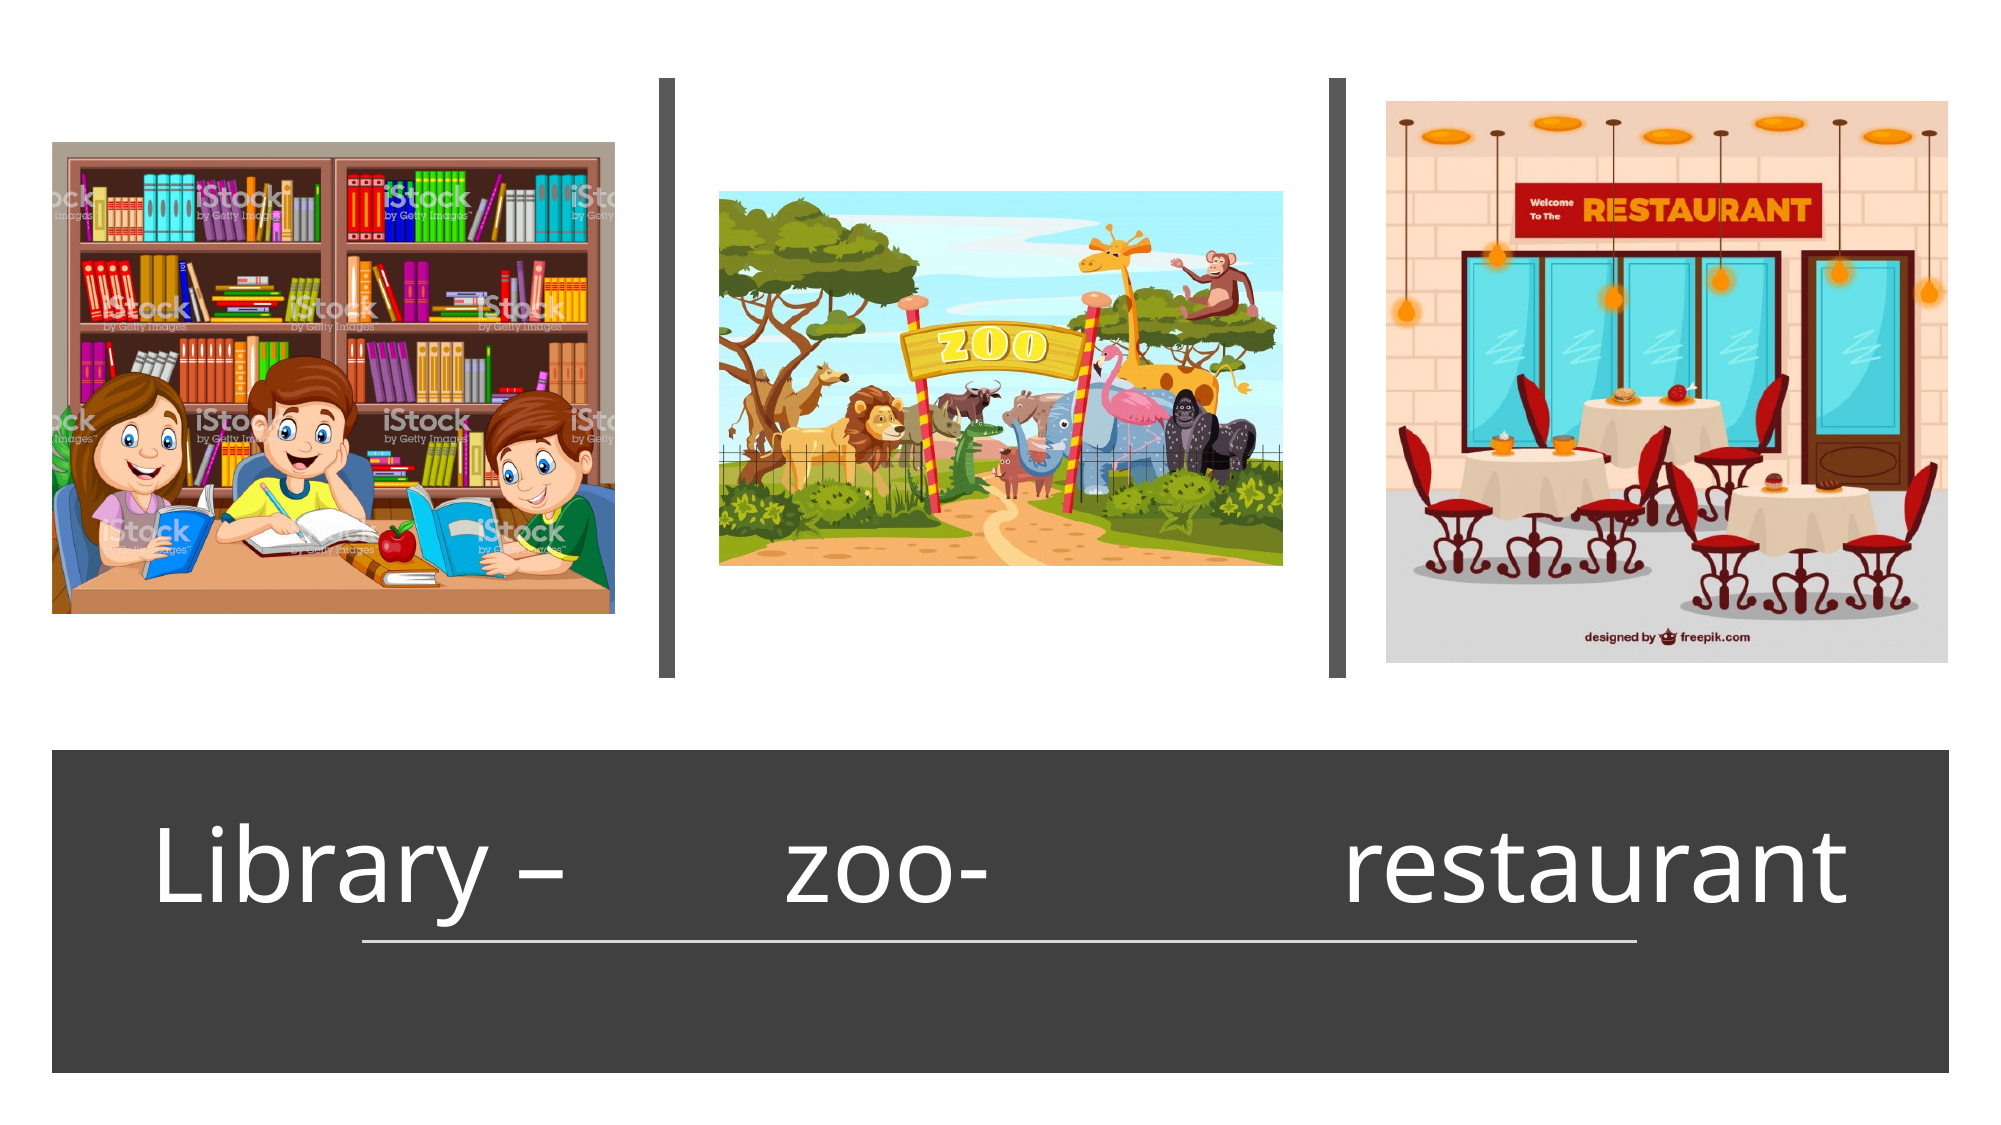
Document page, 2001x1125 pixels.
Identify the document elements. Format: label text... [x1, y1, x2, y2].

picture [52, 142, 615, 614]
text_box [61, 759, 1939, 1064]
picture [1386, 101, 1948, 663]
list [719, 191, 1283, 566]
title Library – zoo- restaurant [86, 780, 1914, 933]
